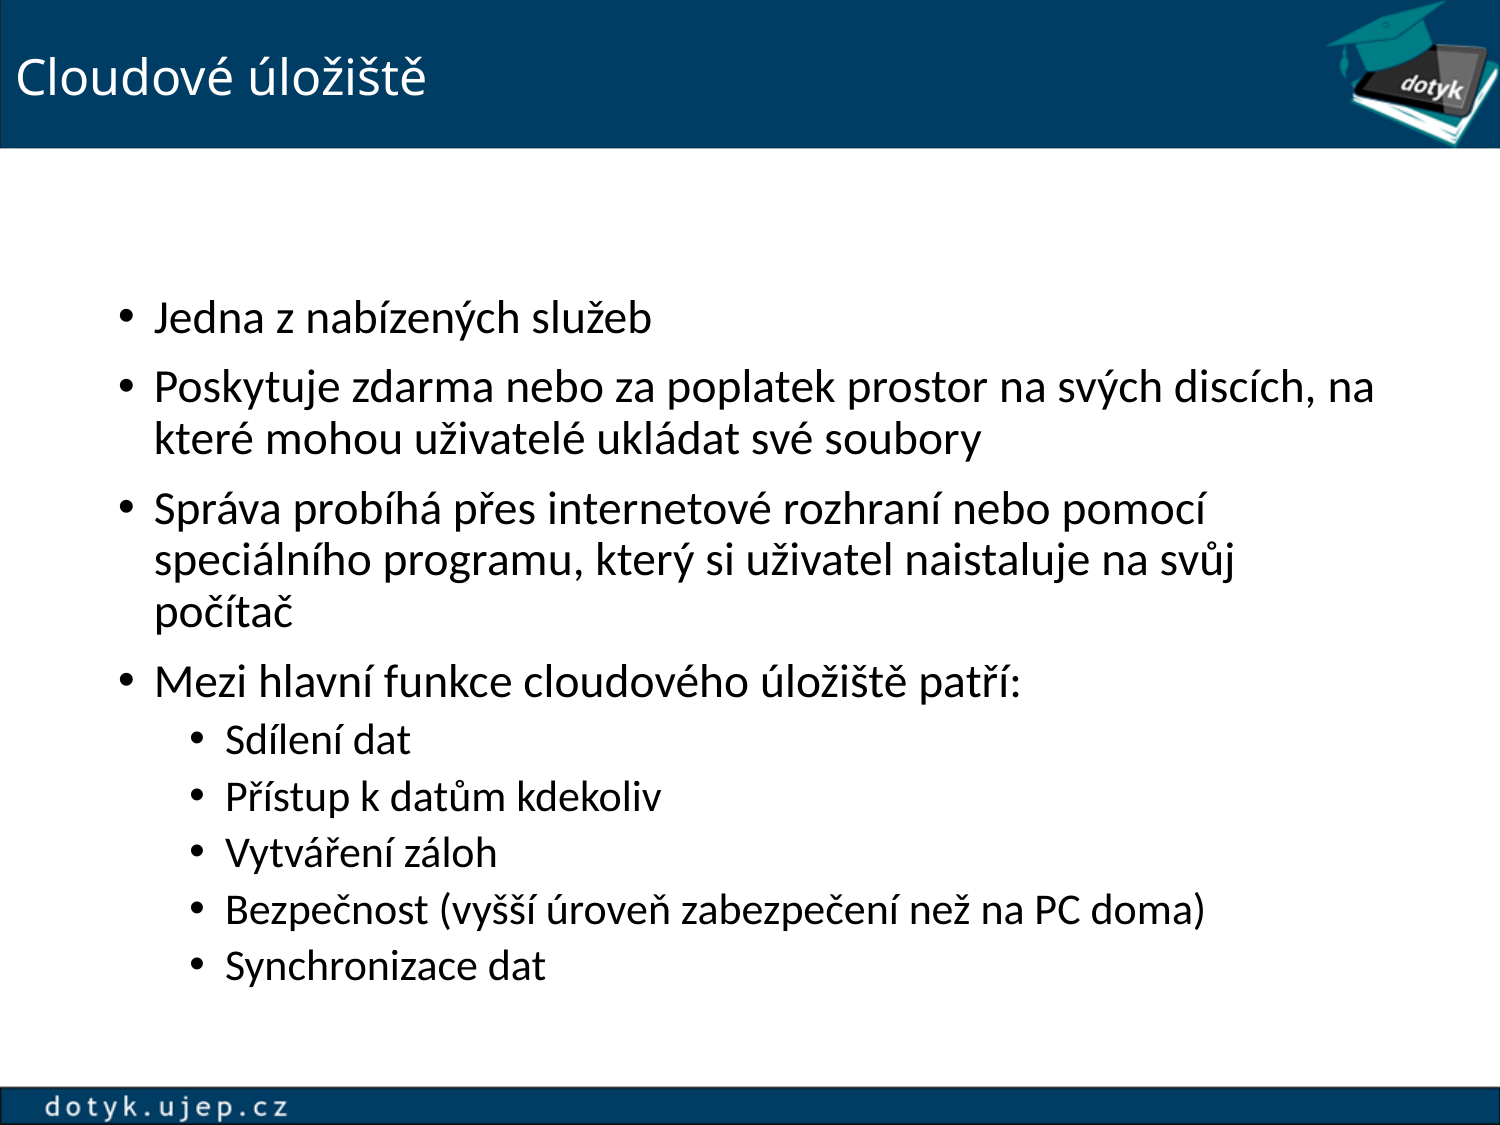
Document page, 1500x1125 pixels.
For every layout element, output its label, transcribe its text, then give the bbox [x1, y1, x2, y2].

title Cloudové úložiště [0, 12, 1294, 147]
picture [1341, 58, 1347, 72]
picture [0, 0, 1500, 1125]
list Jedna z nabízených služeb Poskytuje zdarma nebo za poplatek prostor na svých discích, na které mohou uživatelé ukládat své soubory Správa probíhá přes internetové rozhraní nebo pomocí speciálního programu, který si uživatel naistaluje na svůj počítač Mezi hlavní funkce cloudového úložiště patří: Sdílení dat Přístup k datům kdekoliv Vytváření záloh Bezpečnost (vyšší úroveň zabezpečení než na PC doma) Synchronizace dat [103, 284, 1397, 999]
